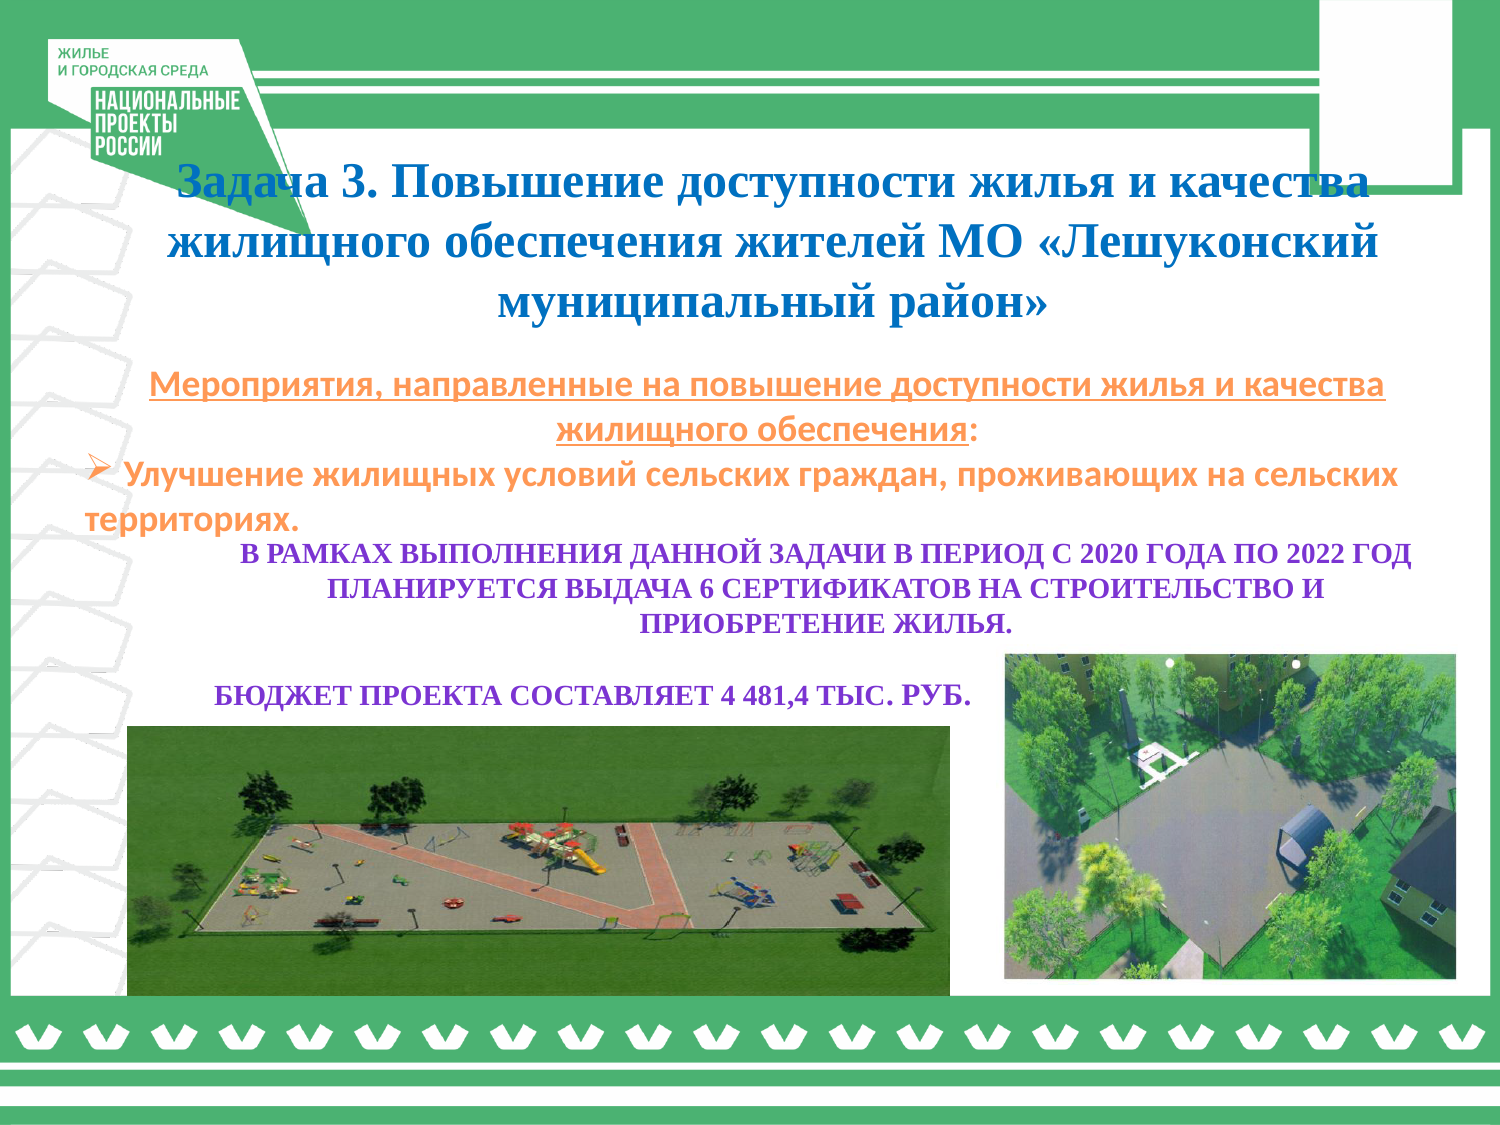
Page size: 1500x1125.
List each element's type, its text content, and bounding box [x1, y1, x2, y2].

text_box В рамках выполнения данной задачи в период с 2020 года по 2022 год планируется выдача 6 сертификатов на строительство и приобретение жилья. Бюджет проекта составляет 4 481,4 тыс. руб. [199, 527, 1454, 720]
text_box Мероприятия, направленные на повышение доступности жилья и качества жилищного обеспечения: Улучшение жилищных условий сельских граждан, проживающих на сельских территориях. [70, 351, 1465, 547]
picture [0, 0, 1500, 1125]
text_box Задача 3. Повышение доступности жилья и качества жилищного обеспечения жителей МО «Лешуконский муниципальный район» [70, 140, 1477, 336]
